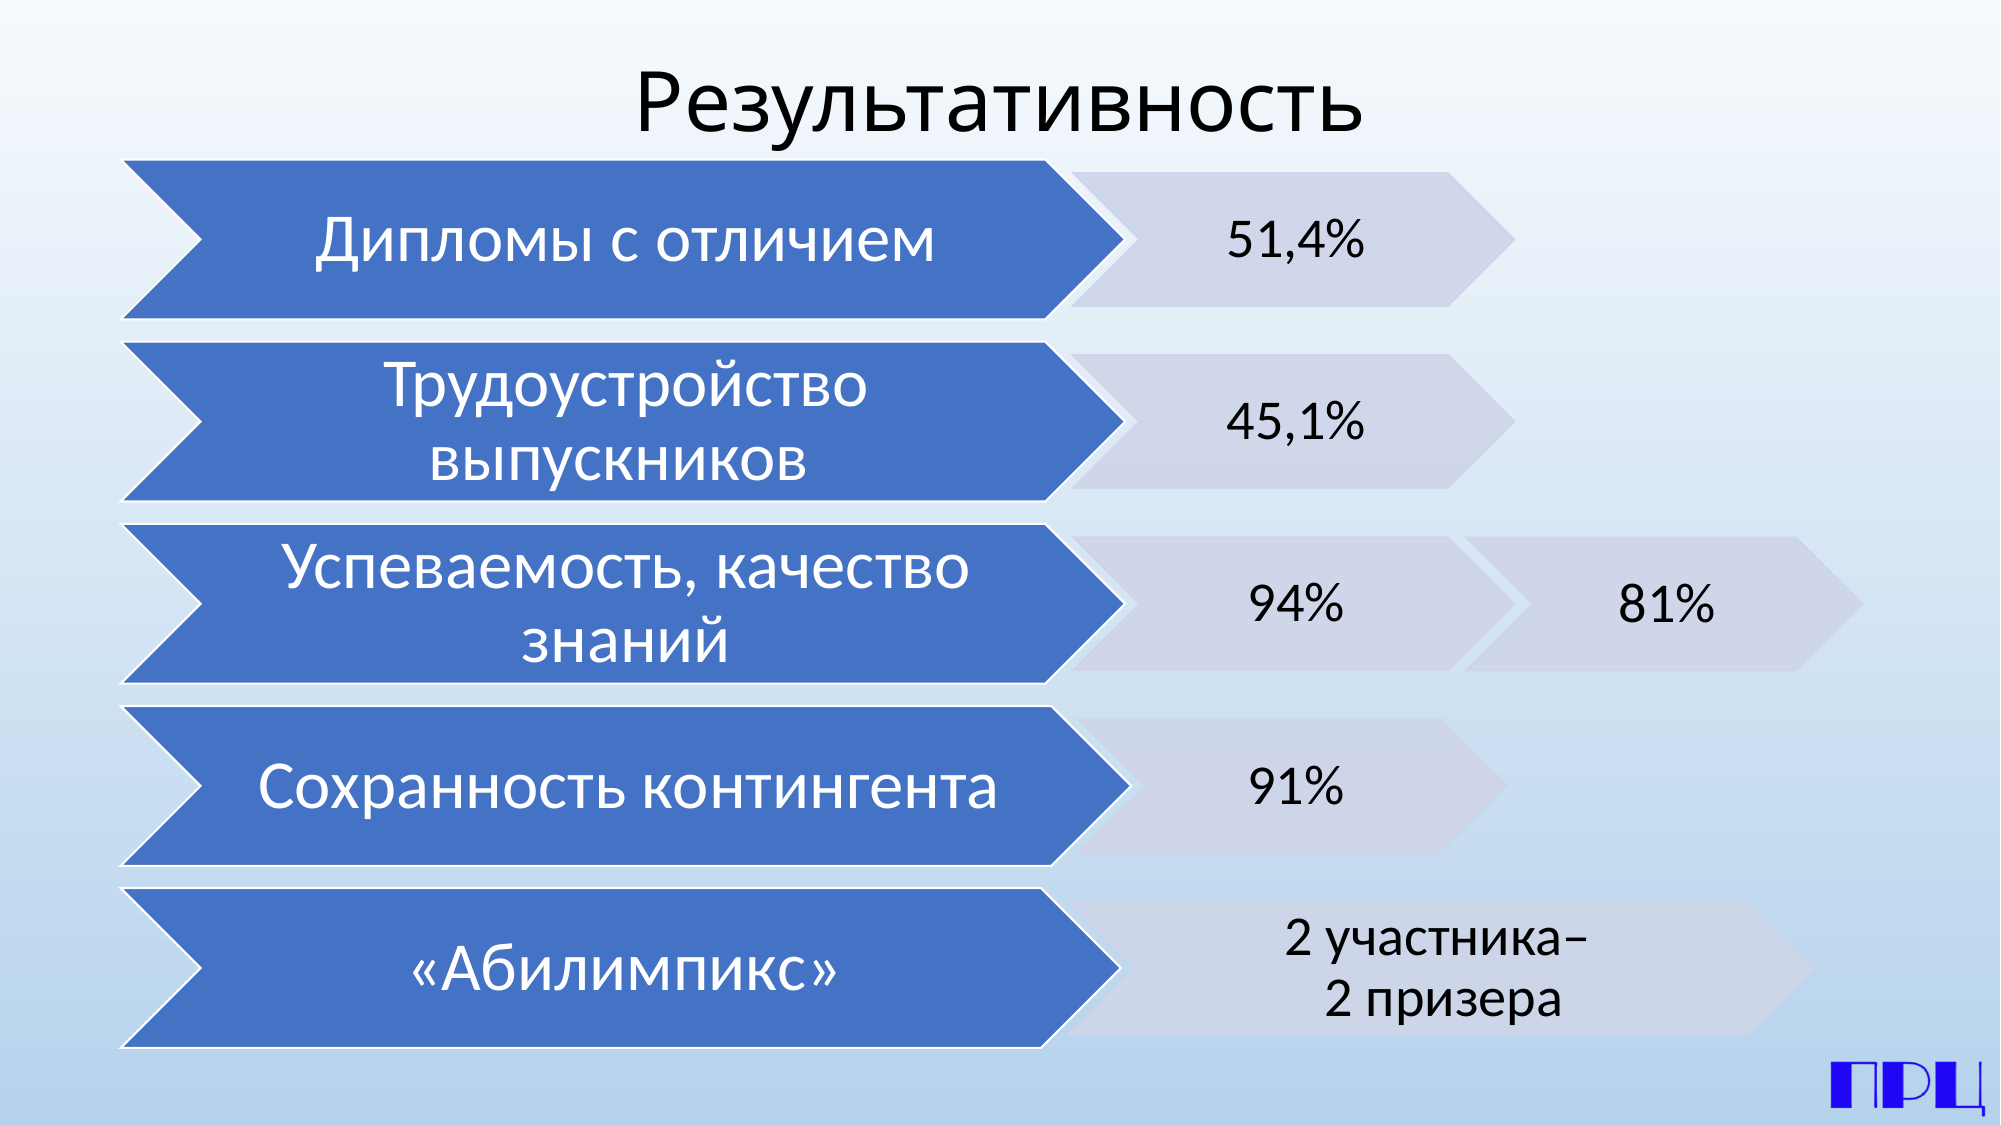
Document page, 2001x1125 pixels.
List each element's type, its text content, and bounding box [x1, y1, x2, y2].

picture [1827, 1058, 1988, 1117]
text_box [54, 159, 1930, 1049]
title Результативность [0, 42, 2000, 157]
